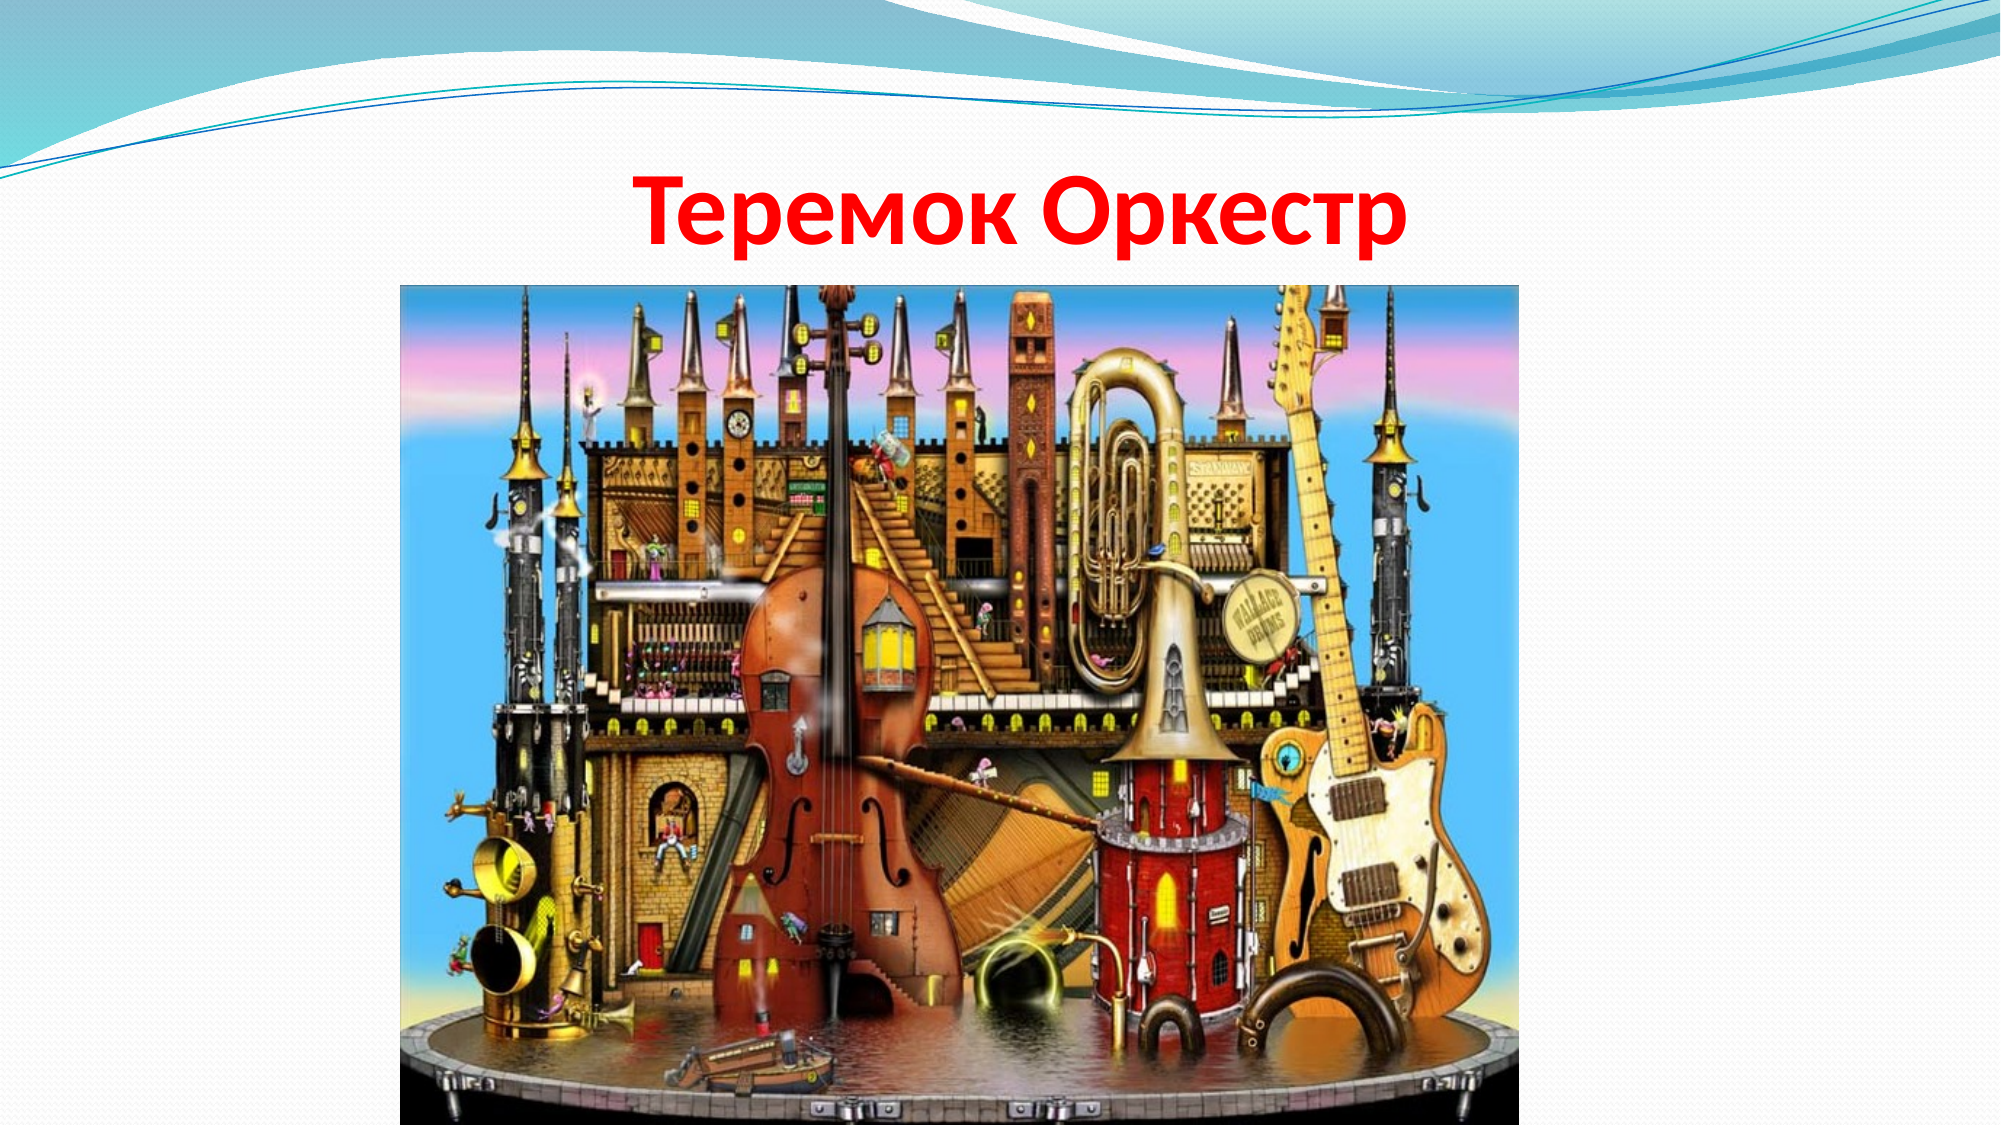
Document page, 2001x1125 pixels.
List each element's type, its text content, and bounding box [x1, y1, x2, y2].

title Теремок Оркестр [609, 98, 1446, 266]
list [400, 285, 1519, 1125]
